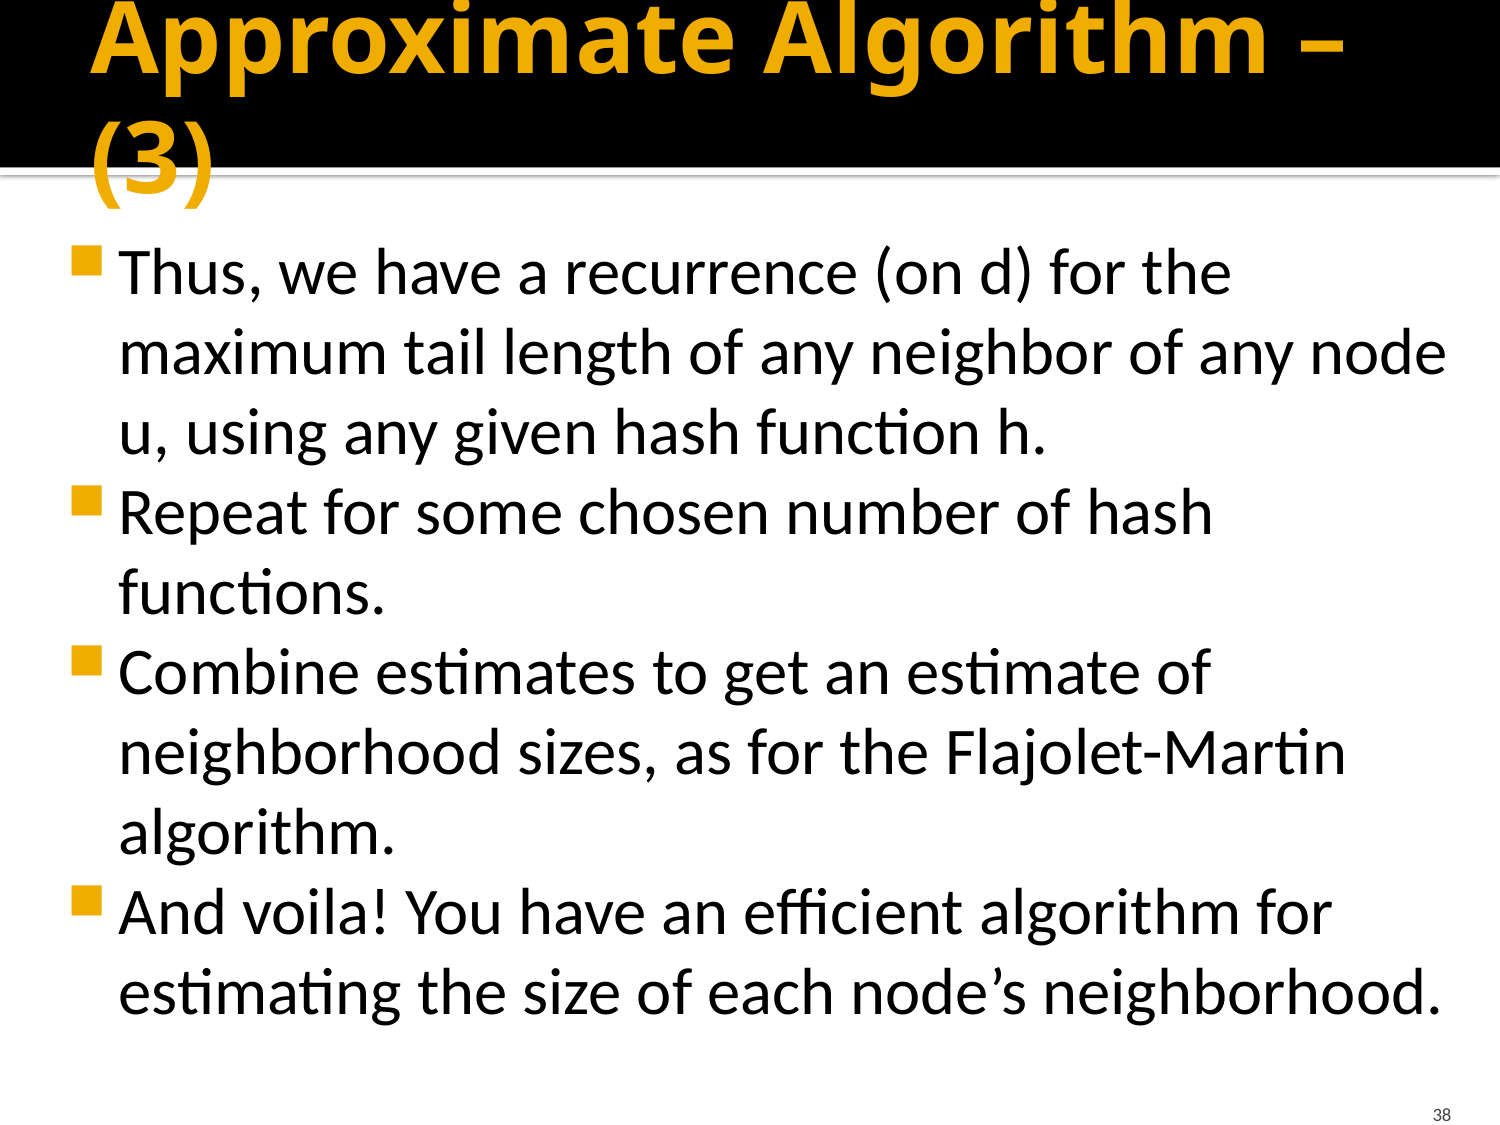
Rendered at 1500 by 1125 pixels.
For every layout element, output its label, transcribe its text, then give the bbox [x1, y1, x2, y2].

list Thus, we have a recurrence (on d) for the maximum tail length of any neighbor of any node u, using any given hash function h. Repeat for some chosen number of hash functions. Combine estimates to get an estimate of neighborhood sizes, as for the Flajolet-Martin algorithm. And voila! You have an efficient algorithm for estimating the size of each node’s neighborhood. [37, 212, 1475, 1075]
title Approximate Algorithm – (3) [75, 12, 1500, 175]
slide_number 38 [1345, 1080, 1467, 1125]
